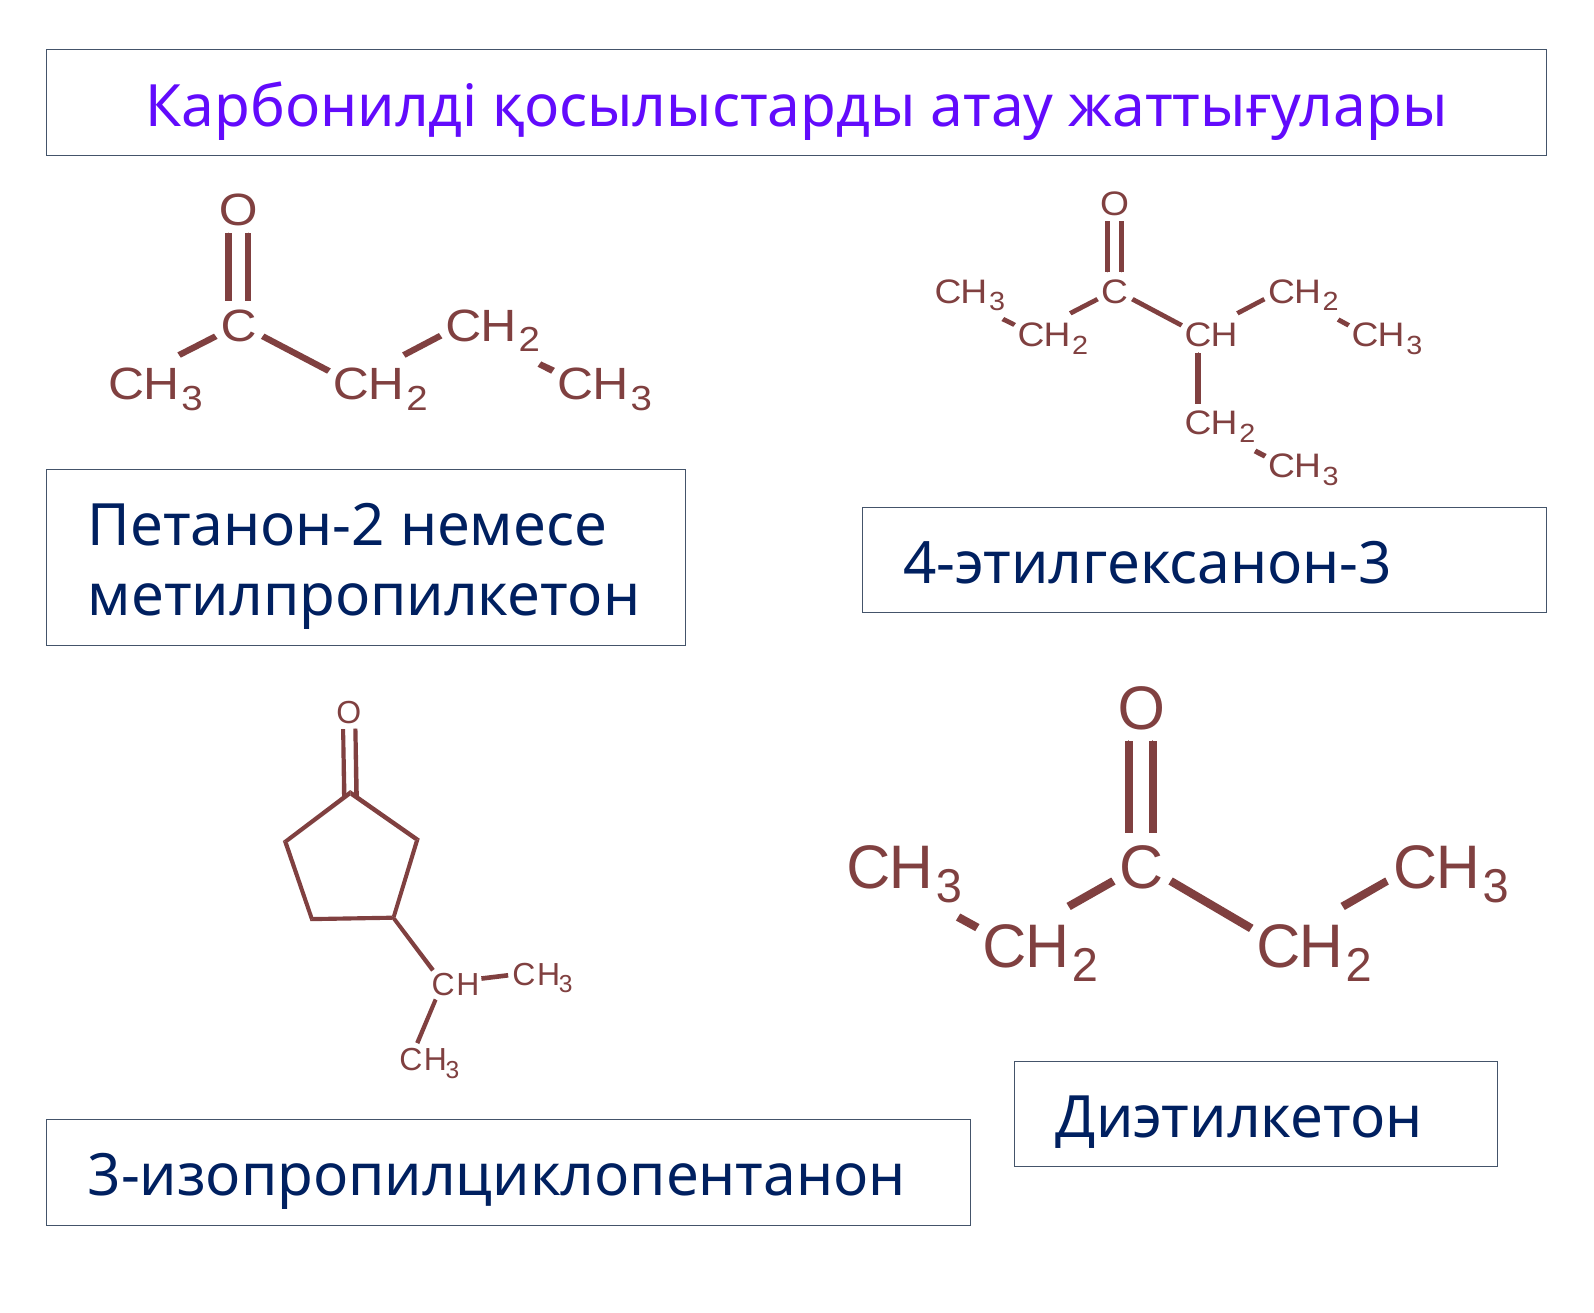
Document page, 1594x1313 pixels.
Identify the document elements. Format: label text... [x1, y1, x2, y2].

text_box Карбонилді қосылыстарды атау жаттығулары [46, 49, 1547, 156]
text_box 3-изопропилциклопентанон [46, 1119, 971, 1226]
text_box Петанон-2 немесе метилпропилкетон [46, 469, 686, 646]
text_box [102, 185, 663, 422]
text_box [273, 695, 581, 1087]
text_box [839, 676, 1522, 996]
text_box Диэтилкетон [1014, 1061, 1498, 1167]
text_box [930, 185, 1431, 495]
text_box 4-этилгексанон-3 [862, 507, 1547, 613]
